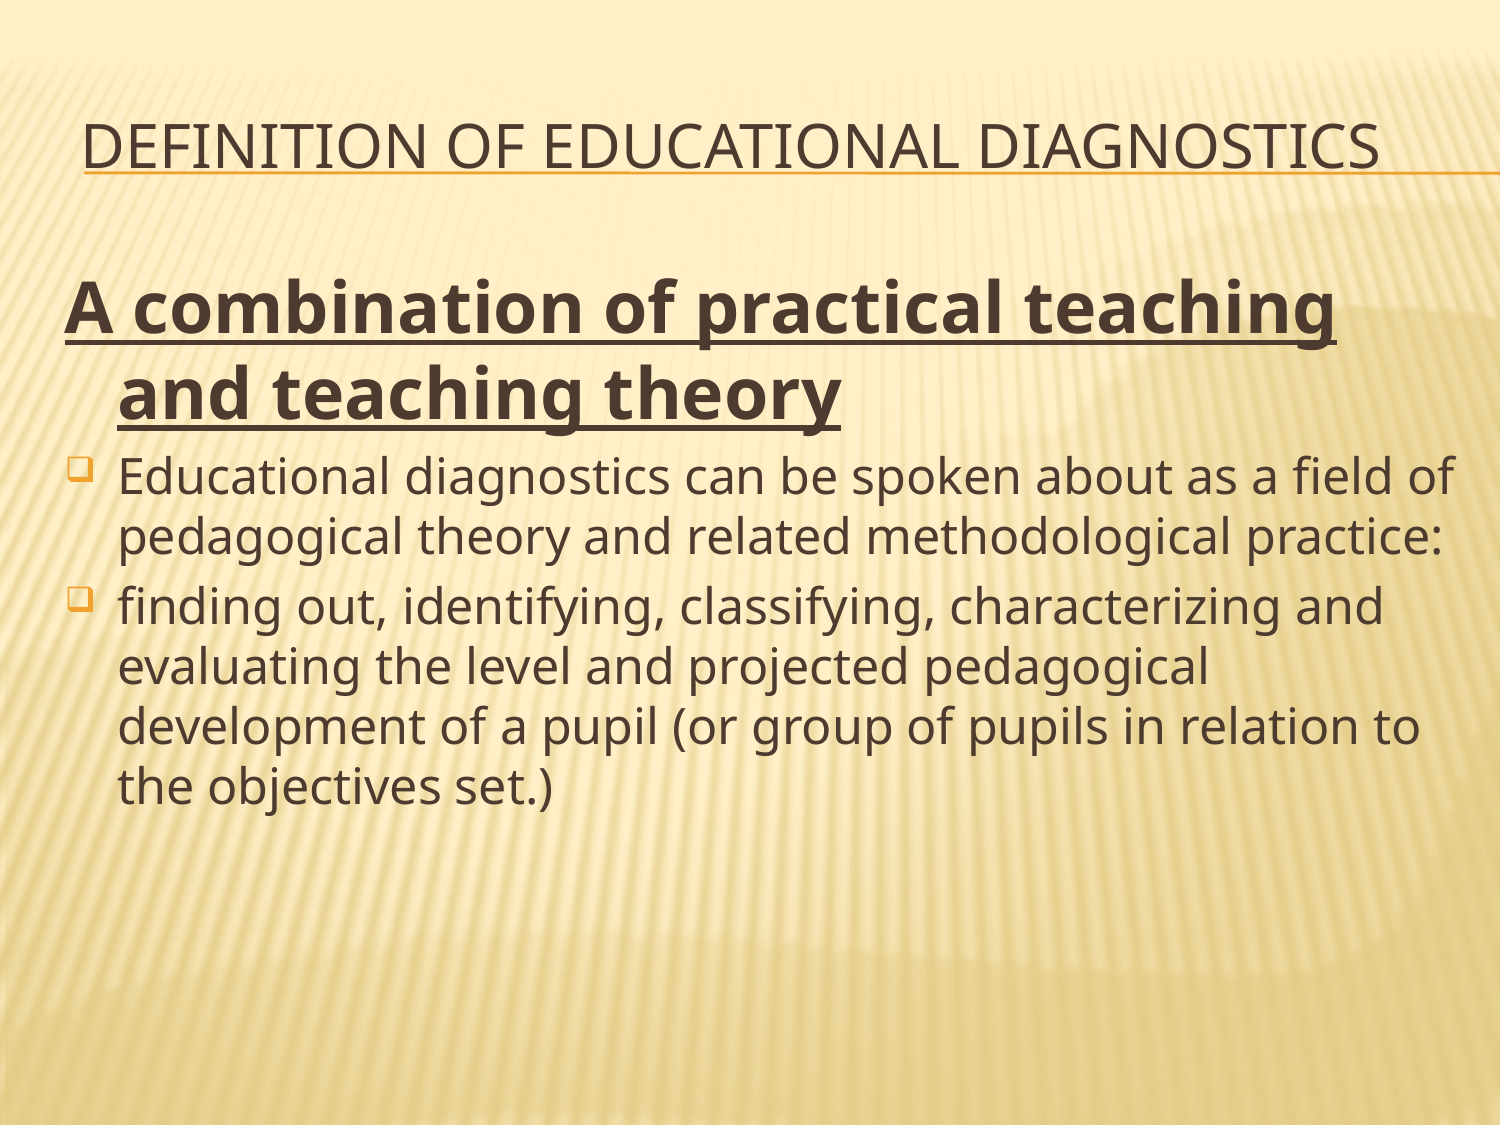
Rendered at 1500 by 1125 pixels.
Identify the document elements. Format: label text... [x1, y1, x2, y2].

list A combination of practical teaching and teaching theory Educational diagnostics can be spoken about as a field of pedagogical theory and related methodological practice: finding out, identifying, classifying, characterizing and evaluating the level and projected pedagogical development of a pupil (or group of pupils in relation to the objectives set.) [50, 254, 1475, 998]
title Definition of Educational Diagnostics [50, 75, 1475, 213]
